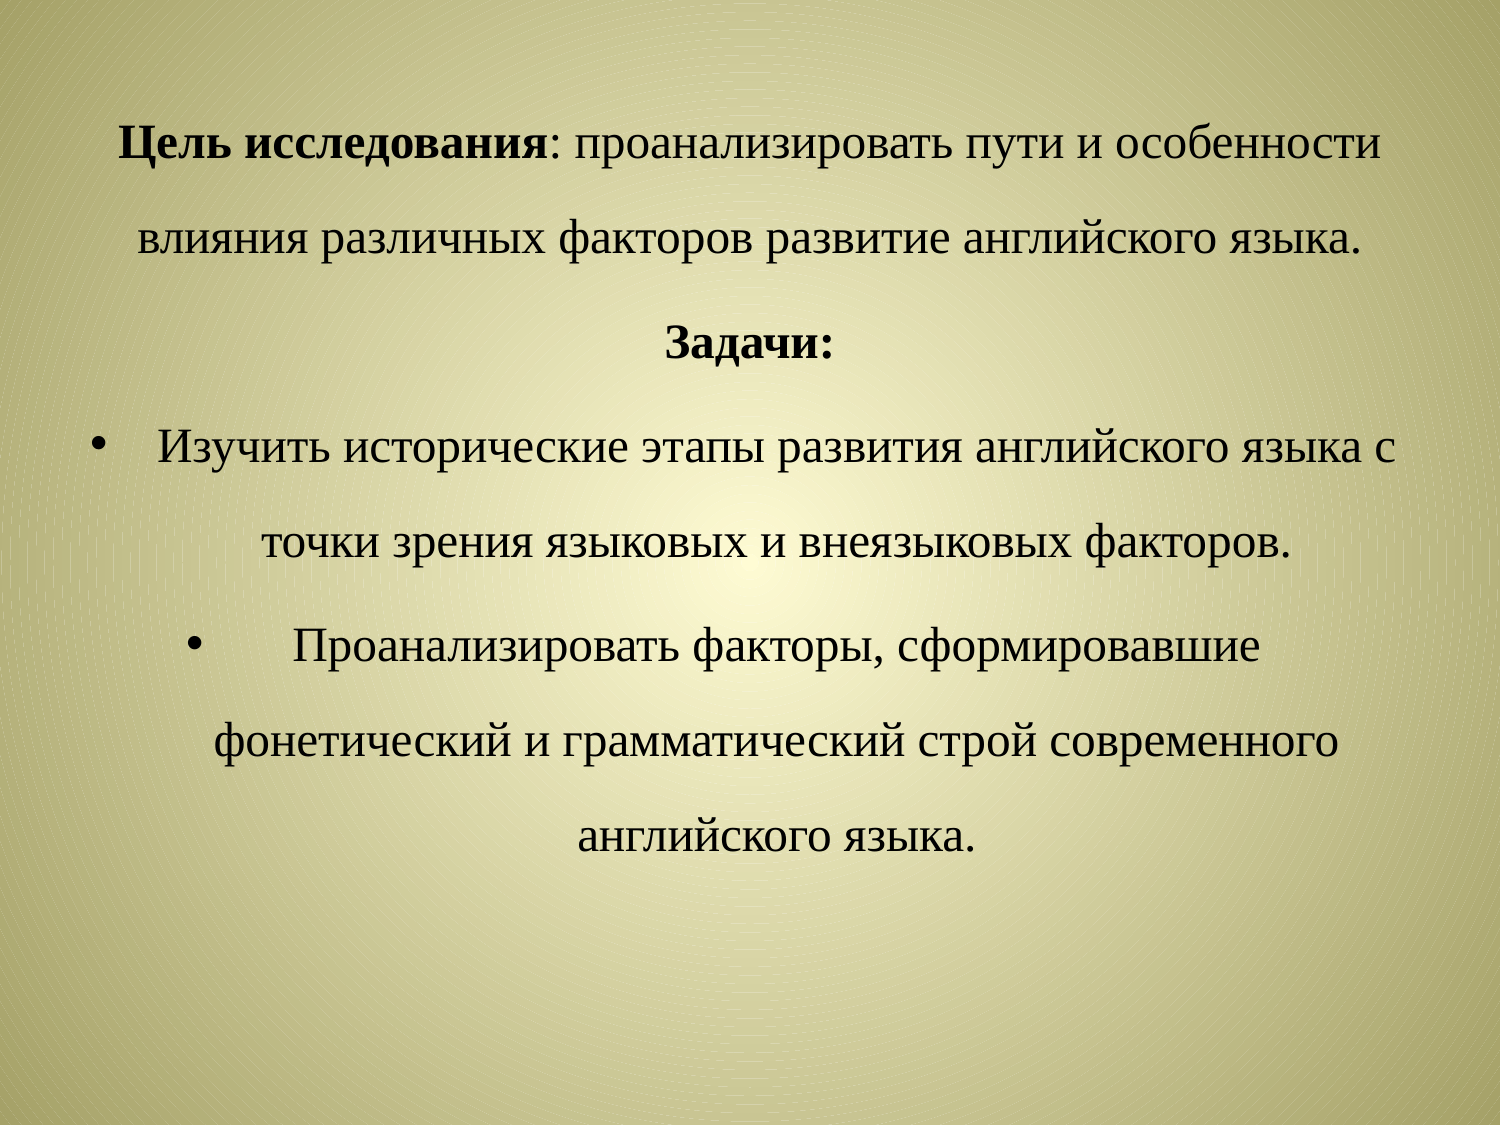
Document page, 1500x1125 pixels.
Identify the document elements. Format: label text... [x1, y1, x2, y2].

list Цель исследования: проанализировать пути и особенности влияния различных факторов развитие английского языка. Задачи: Изучить исторические этапы развития английского языка с точки зрения языковых и внеязыковых факторов. Проанализировать факторы, сформировавшие фонетический и грамматический строй современного английского языка. [75, 66, 1425, 1005]
